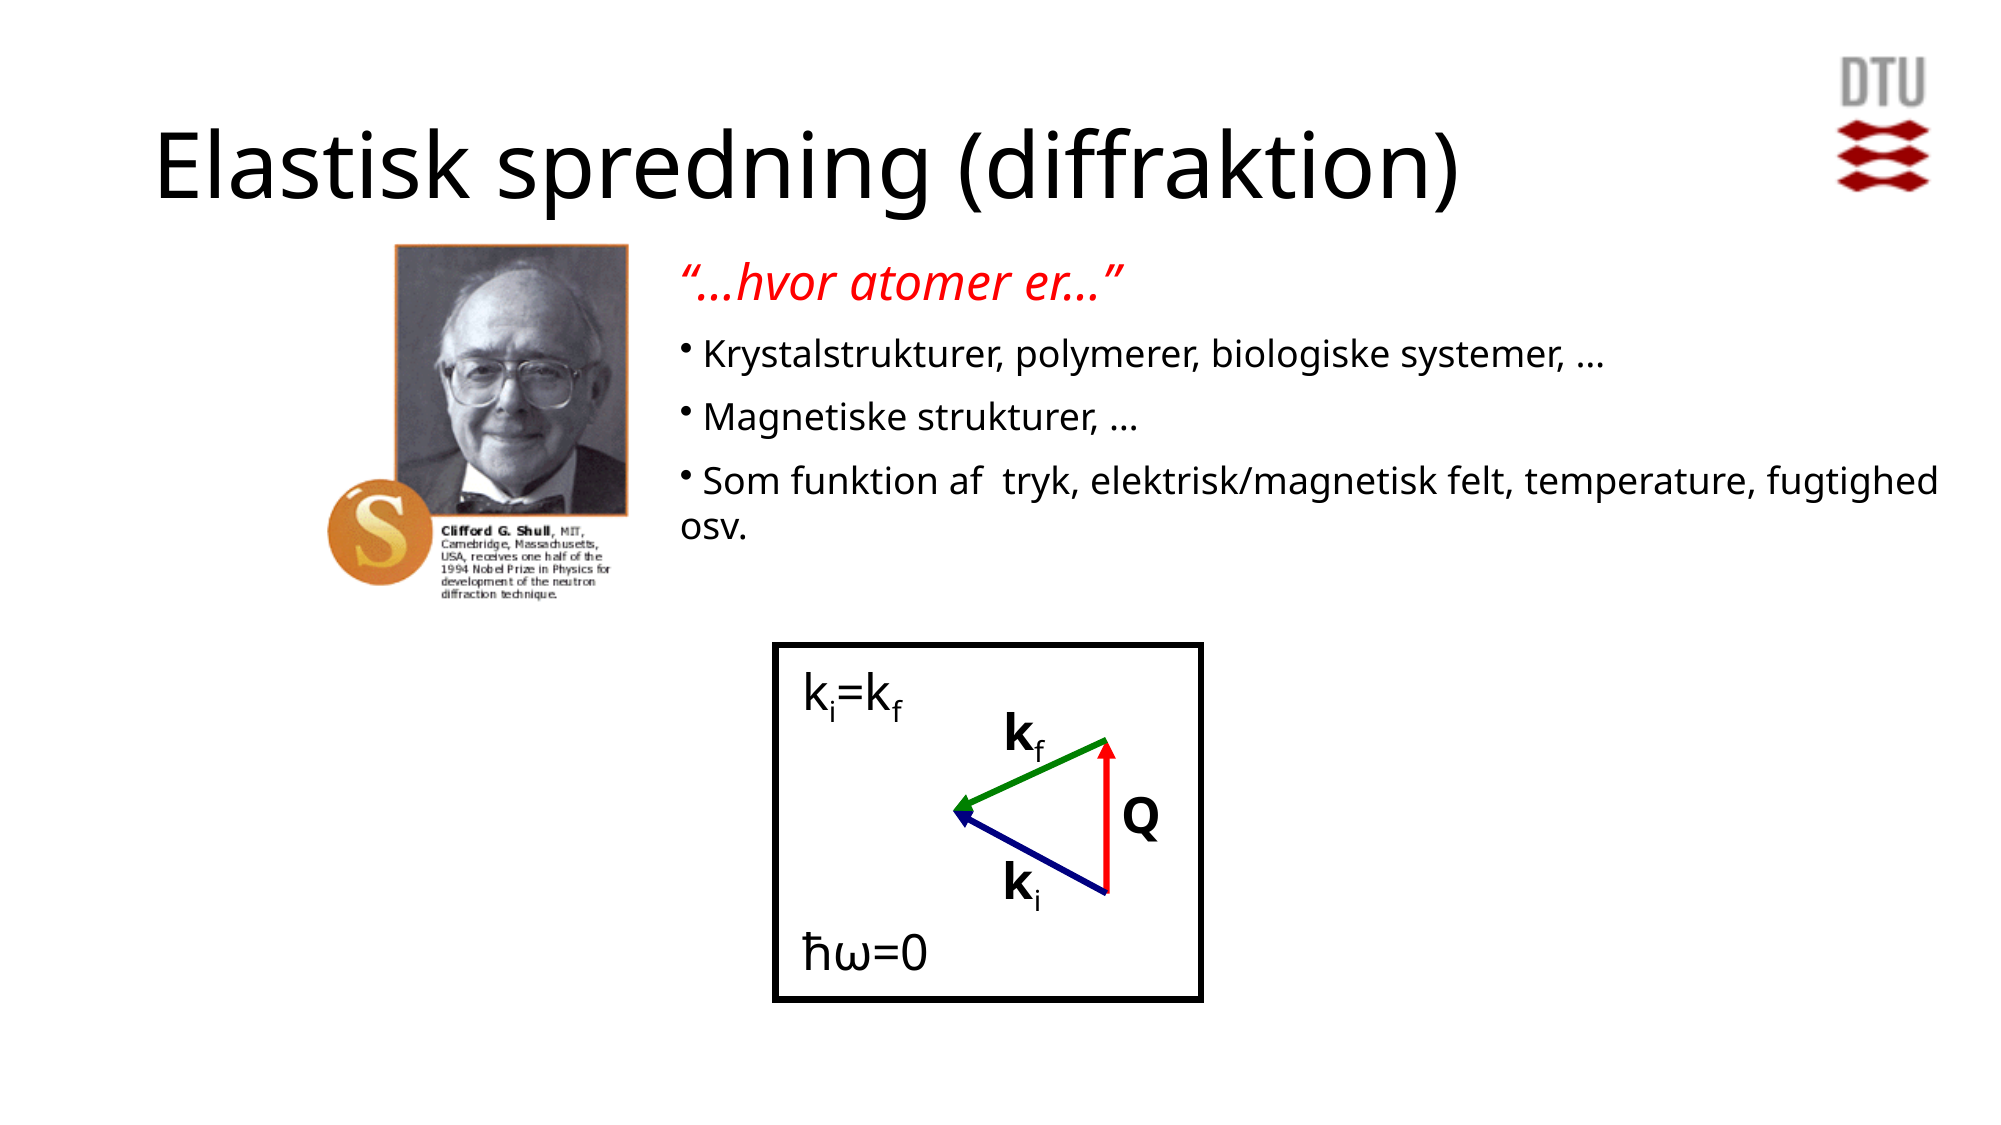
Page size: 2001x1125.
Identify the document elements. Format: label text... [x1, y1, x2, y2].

text_box ki [988, 841, 1060, 912]
text_box [775, 645, 1201, 1000]
text_box “…hvor atomer er…” Krystalstrukturer, polymerer, biologiske systemer, … Magnetiske strukturer, … Som funktion af tryk, elektrisk/magnetisk felt, temperature, fugtighed osv. [665, 243, 1969, 555]
picture [326, 242, 640, 612]
text_box kf [988, 692, 1060, 776]
text_box ħω=0 [787, 912, 1083, 988]
text_box [1100, 740, 1113, 776]
title Elastisk spredning (diffraktion) [137, 59, 1863, 278]
picture [1801, 4, 1990, 224]
text_box [953, 776, 1029, 811]
text_box Q [1106, 776, 1178, 851]
text_box [952, 810, 1010, 841]
